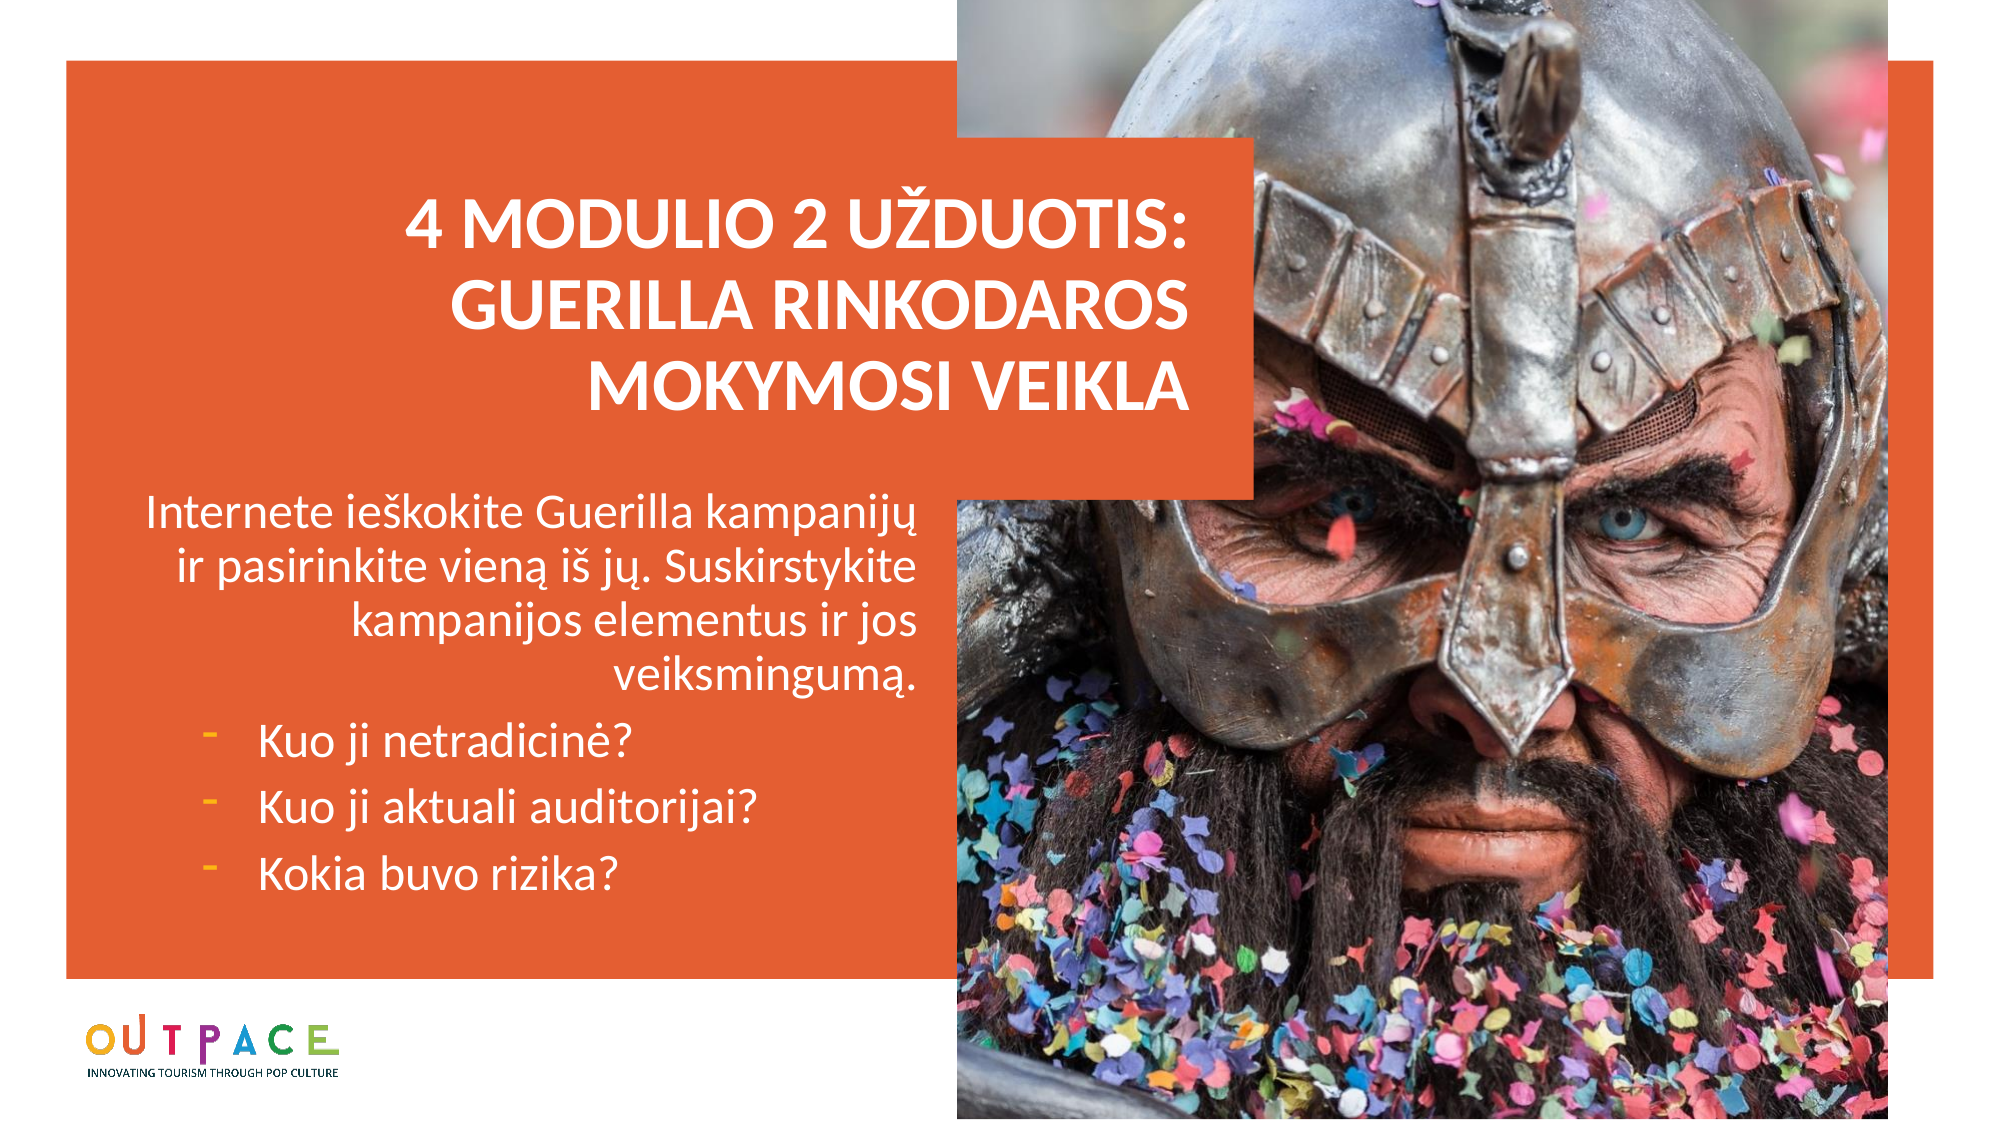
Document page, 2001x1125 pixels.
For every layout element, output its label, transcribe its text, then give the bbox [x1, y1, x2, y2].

picture [957, 0, 1889, 1120]
picture [86, 1014, 339, 1077]
list Internete ieškokite Guerilla kampanijų ir pasirinkite vieną iš jų. Suskirstykite kampanijos elementus ir jos veiksmingumą. Kuo ji netradicinė? Kuo ji aktuali auditorijai? Kokia buvo rizika? [111, 478, 934, 821]
list 4 MODULIO 2 UŽDUOTIS: GUERILLA RINKODAROS MOKYMOSI VEIKLA [274, 176, 957, 454]
